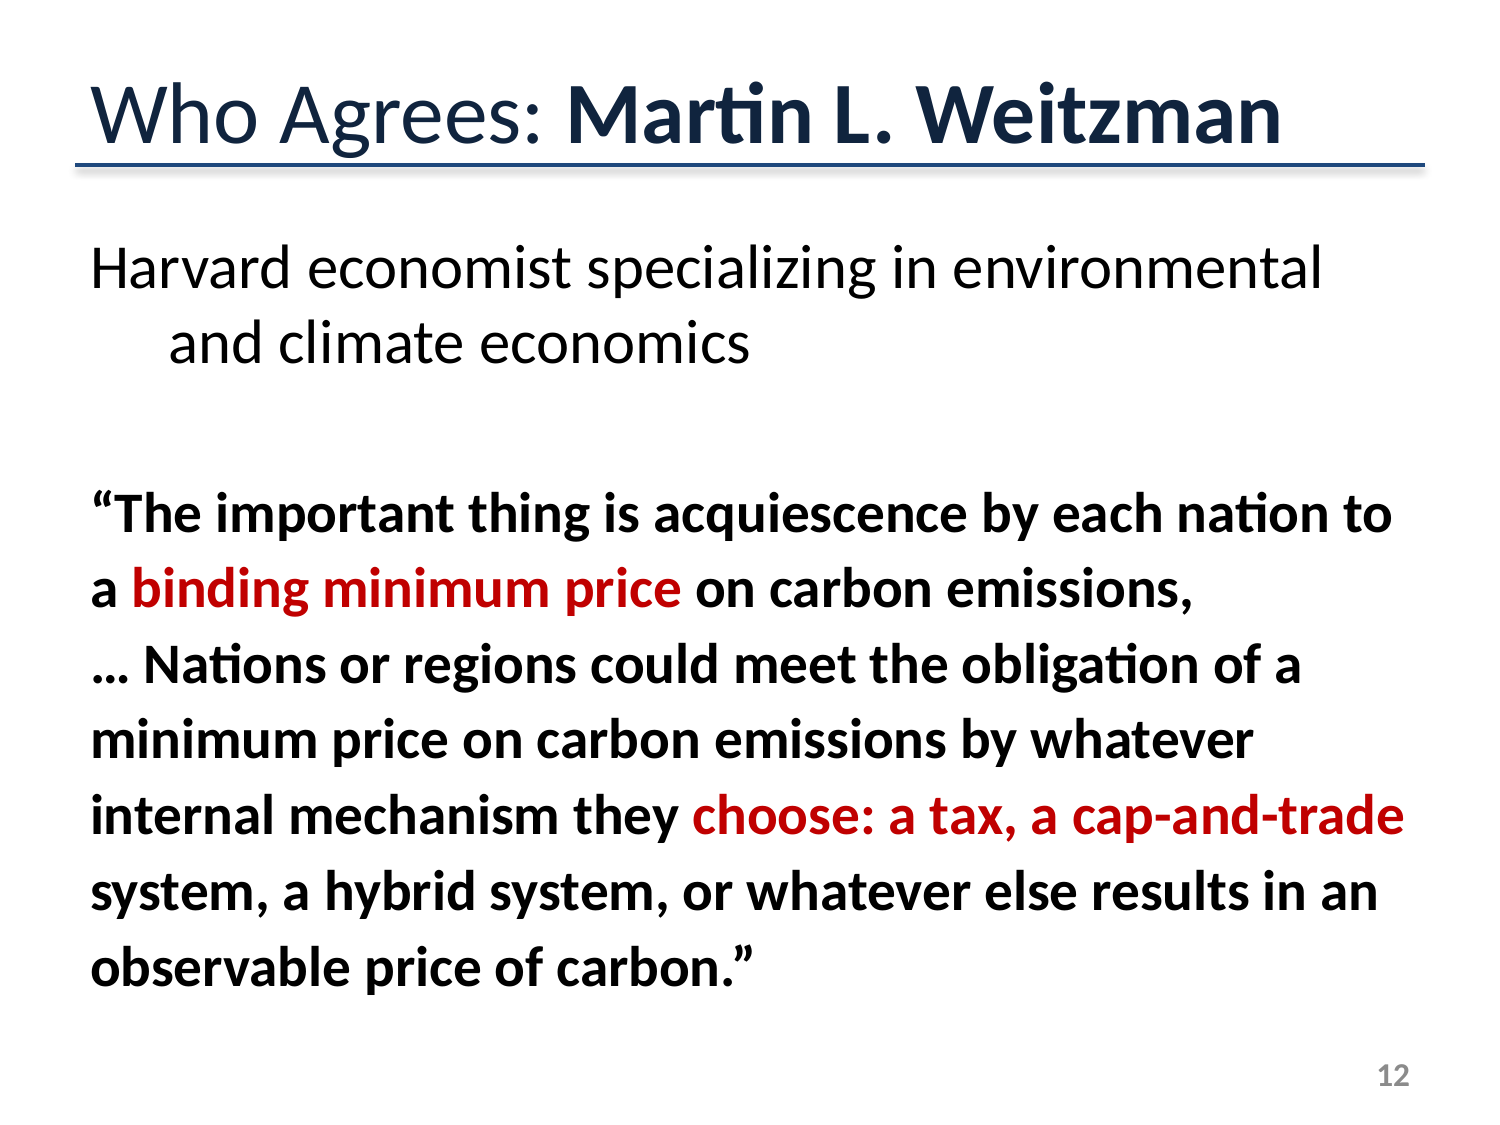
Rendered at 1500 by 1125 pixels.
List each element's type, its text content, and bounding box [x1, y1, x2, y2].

title Who Agrees: Martin L. Weitzman [75, 45, 1425, 203]
list Harvard economist specializing in environmental and climate economics “The important thing is acquiescence by each nation to a binding minimum price on carbon emissions, … Nations or regions could meet the obligation of a minimum price on carbon emissions by whatever internal mechanism they choose: a tax, a cap-and-trade system, a hybrid system, or whatever else results in an observable price of carbon.” [75, 218, 1425, 1005]
slide_number 12 [1074, 1042, 1425, 1103]
